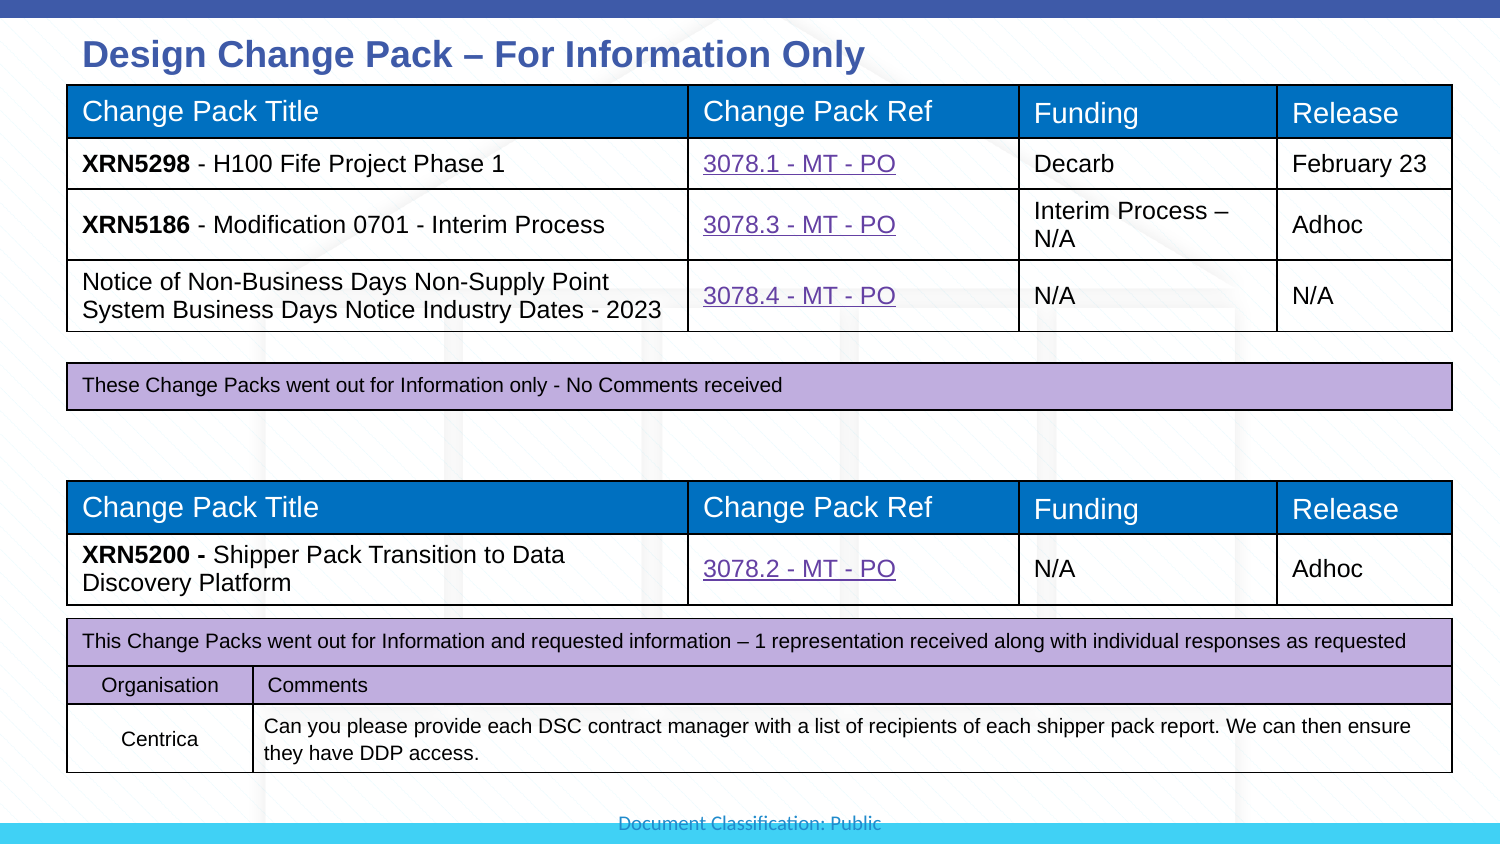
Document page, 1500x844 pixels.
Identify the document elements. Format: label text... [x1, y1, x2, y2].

table_cell XRN5298 - H100 Fife Project Phase 1 [68, 139, 687, 188]
table_cell 3078.4 - MT - PO [689, 261, 1018, 331]
table_cell Interim Process – N/A [1020, 190, 1276, 259]
table_header Release [1278, 86, 1451, 137]
table_cell 3078.1 - MT - PO [689, 139, 1018, 188]
title Design Change Pack – For Information Only [67, 17, 1488, 80]
table_header These Change Packs went out for Information only - No Comments received [68, 364, 1451, 409]
table_header Change Pack Title [68, 482, 687, 533]
table_header Change Pack Ref [689, 86, 1018, 137]
table_header Funding [1020, 86, 1276, 137]
table_cell XRN5186 - Modification 0701 - Interim Process [68, 190, 687, 259]
table_header Funding [1020, 482, 1276, 533]
table_cell Adhoc [1278, 190, 1451, 259]
table_cell XRN5200 - Shipper Pack Transition to Data Discovery Platform [68, 535, 687, 604]
table_cell Adhoc [1278, 535, 1451, 604]
table_cell Notice of Non-Business Days Non-Supply Point System Business Days Notice Industry Dates - 2023 [68, 261, 687, 331]
table_header Organisation [68, 667, 252, 703]
text_box [17, 596, 1444, 659]
table_cell February 23 [1278, 139, 1451, 188]
table_cell N/A [1020, 261, 1276, 331]
table_cell Can you please provide each DSC contract manager with a list of recipients of each shipper pack report. We can then ensure they have DDP access. [254, 705, 1451, 772]
table_cell 3078.2 - MT - PO [689, 535, 1018, 604]
table_cell Decarb [1020, 139, 1276, 188]
table_cell N/A [1278, 261, 1451, 331]
picture [0, 0, 1500, 844]
table_header Change Pack Title [68, 86, 687, 137]
table_cell Centrica [68, 705, 252, 772]
table_header Release [1278, 482, 1451, 533]
table_header Comments [254, 667, 1451, 703]
table_cell 3078.3 - MT - PO [689, 190, 1018, 259]
table_header Change Pack Ref [689, 482, 1018, 533]
table_cell N/A [1020, 535, 1276, 604]
table_header This Change Packs went out for Information and requested information – 1 representation received along with individual responses as requested [68, 619, 1451, 665]
